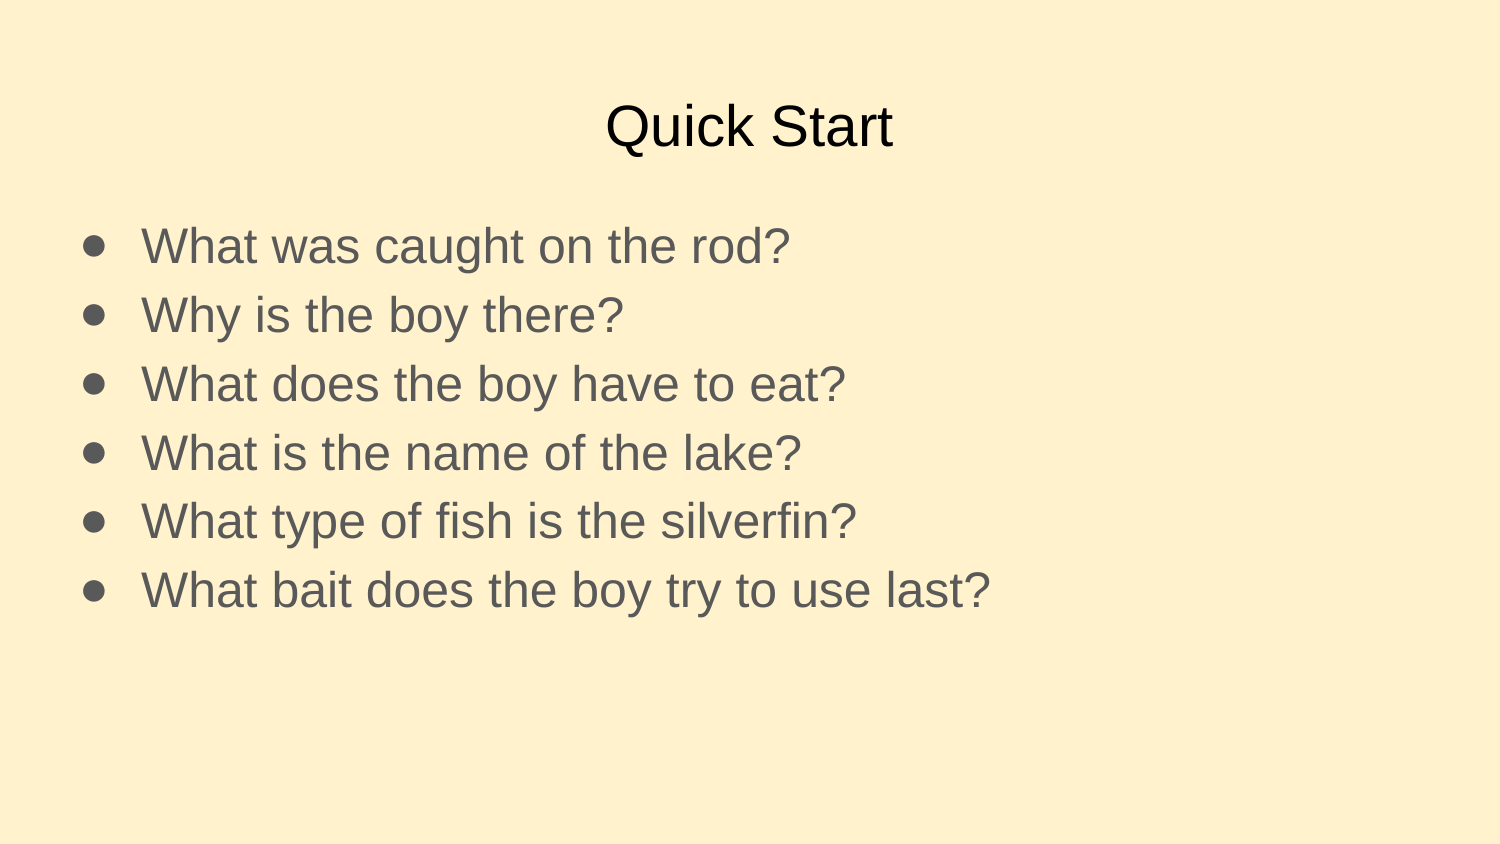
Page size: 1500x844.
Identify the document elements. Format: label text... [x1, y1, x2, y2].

title Quick Start [51, 72, 1449, 167]
list What was caught on the rod? Why is the boy there? What does the boy have to eat? What is the name of the lake? What type of fish is the silverfin? What bait does the boy try to use last? [51, 189, 1449, 750]
